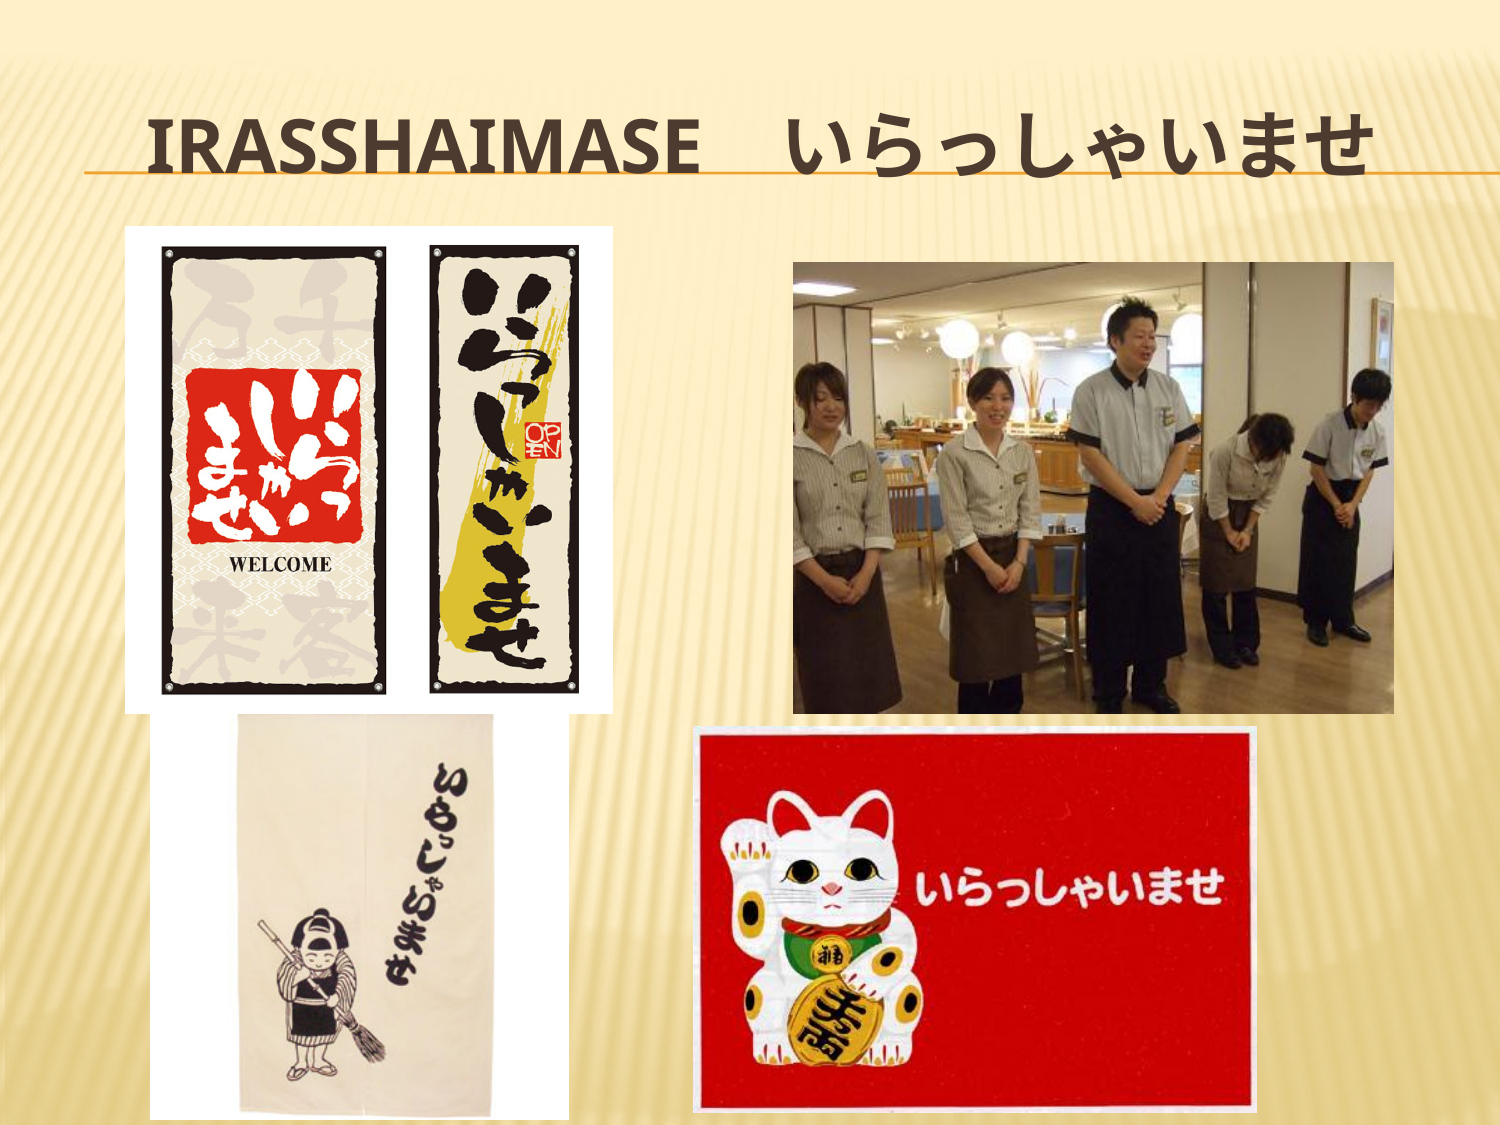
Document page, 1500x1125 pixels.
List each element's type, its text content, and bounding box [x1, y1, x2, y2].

picture [149, 724, 570, 1121]
picture [793, 262, 1394, 714]
picture [693, 725, 1257, 1113]
picture [124, 225, 613, 714]
title Irasshaimase いらっしゃいませ [50, 75, 1475, 213]
